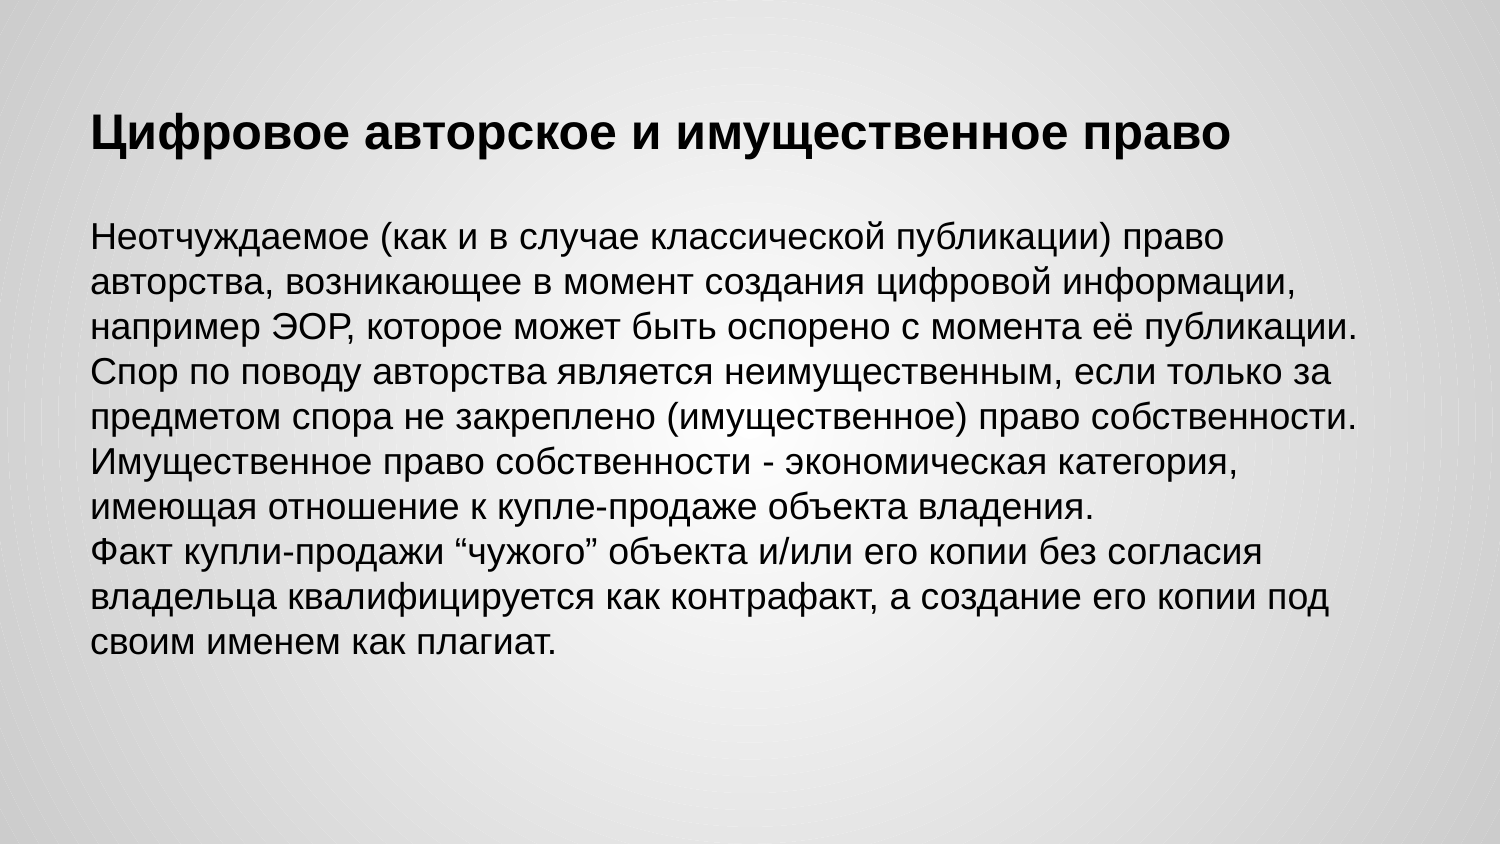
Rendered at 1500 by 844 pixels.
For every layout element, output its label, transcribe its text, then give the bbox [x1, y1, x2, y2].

title Цифровое авторское и имущественное право [75, 33, 1425, 175]
list Неотчуждаемое (как и в случае классической публикации) право авторства, возникающее в момент создания цифровой информации, например ЭОР, которое может быть оспорено с момента её публикации. Спор по поводу авторства является неимущественным, если только за предметом спора не закреплено (имущественное) право собственности. Имущественное право собственности - экономическая категория, имеющая отношение к купле-продаже объекта владения. Факт купли-продажи “чужого” объекта и/или его копии без согласия владельца квалифицируется как контрафакт, а создание его копии под своим именем как плагиат. [75, 196, 1425, 808]
